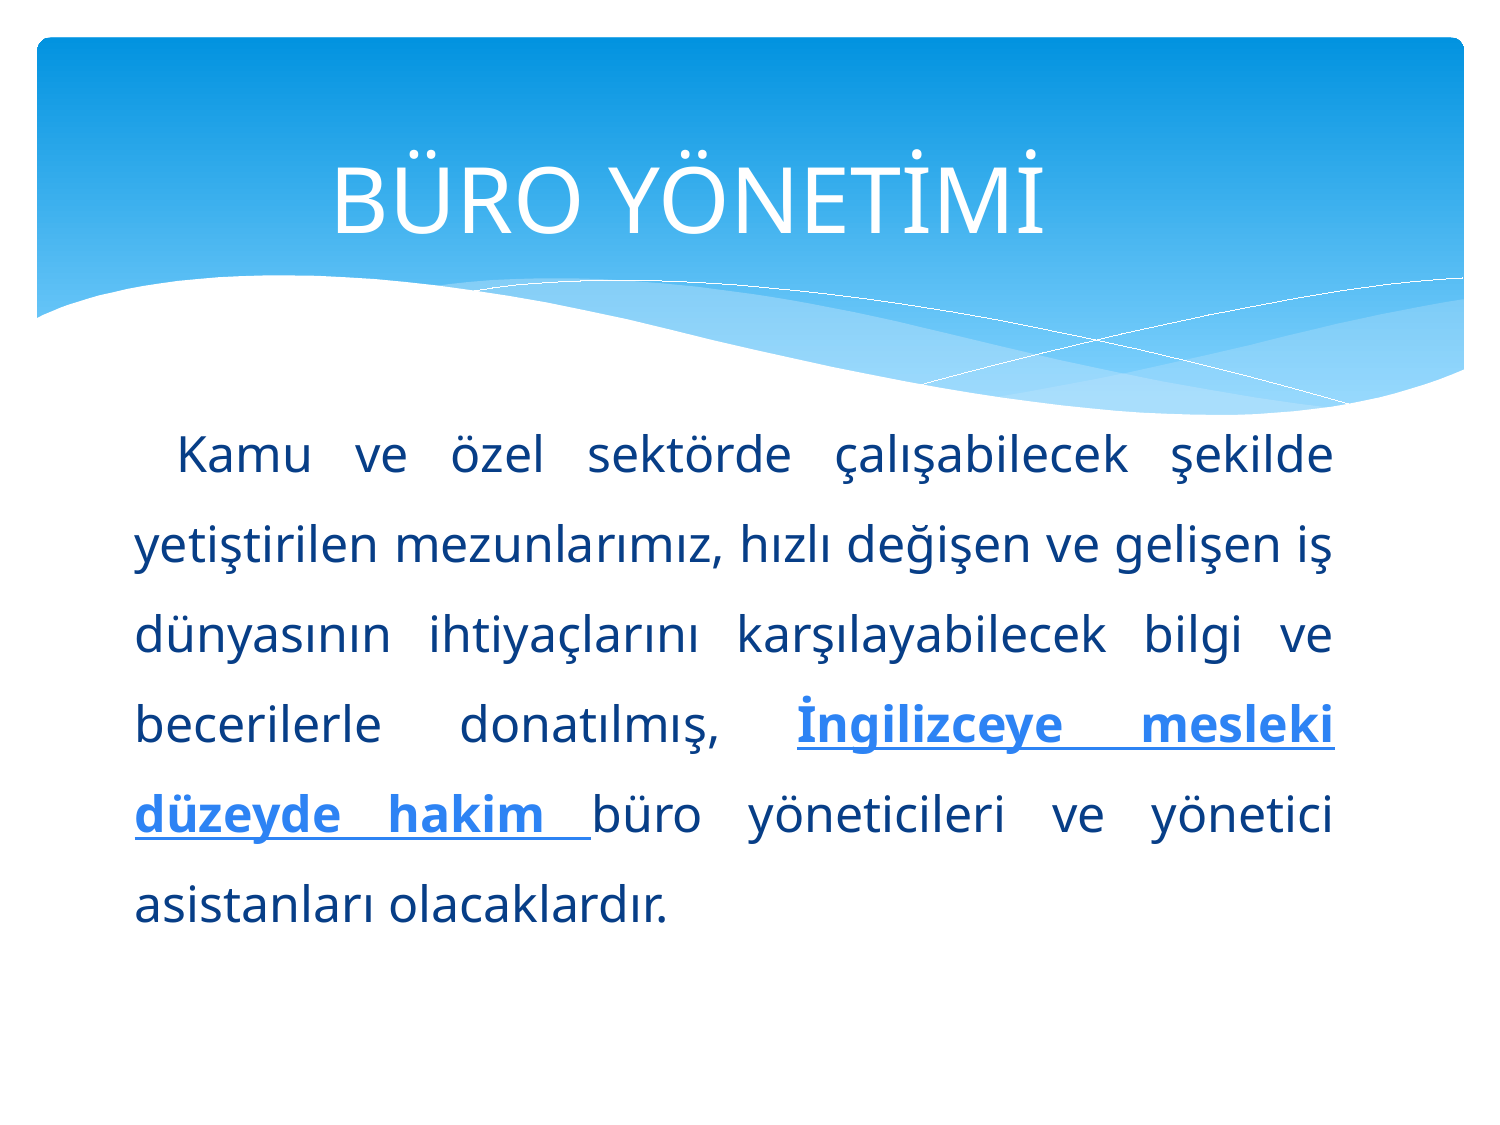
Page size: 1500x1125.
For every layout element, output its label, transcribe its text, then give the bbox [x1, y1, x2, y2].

list Kamu ve özel sektörde çalışabilecek şekilde yetiştirilen mezunlarımız, hızlı değişen ve gelişen iş dünyasının ihtiyaçlarını karşılayabilecek bilgi ve becerilerle donatılmış, İngilizceye mesleki düzeyde hakim büro yöneticileri ve yönetici asistanları olacaklardır. [112, 385, 1350, 1035]
title BÜRO YÖNETİMİ [88, 101, 1289, 292]
